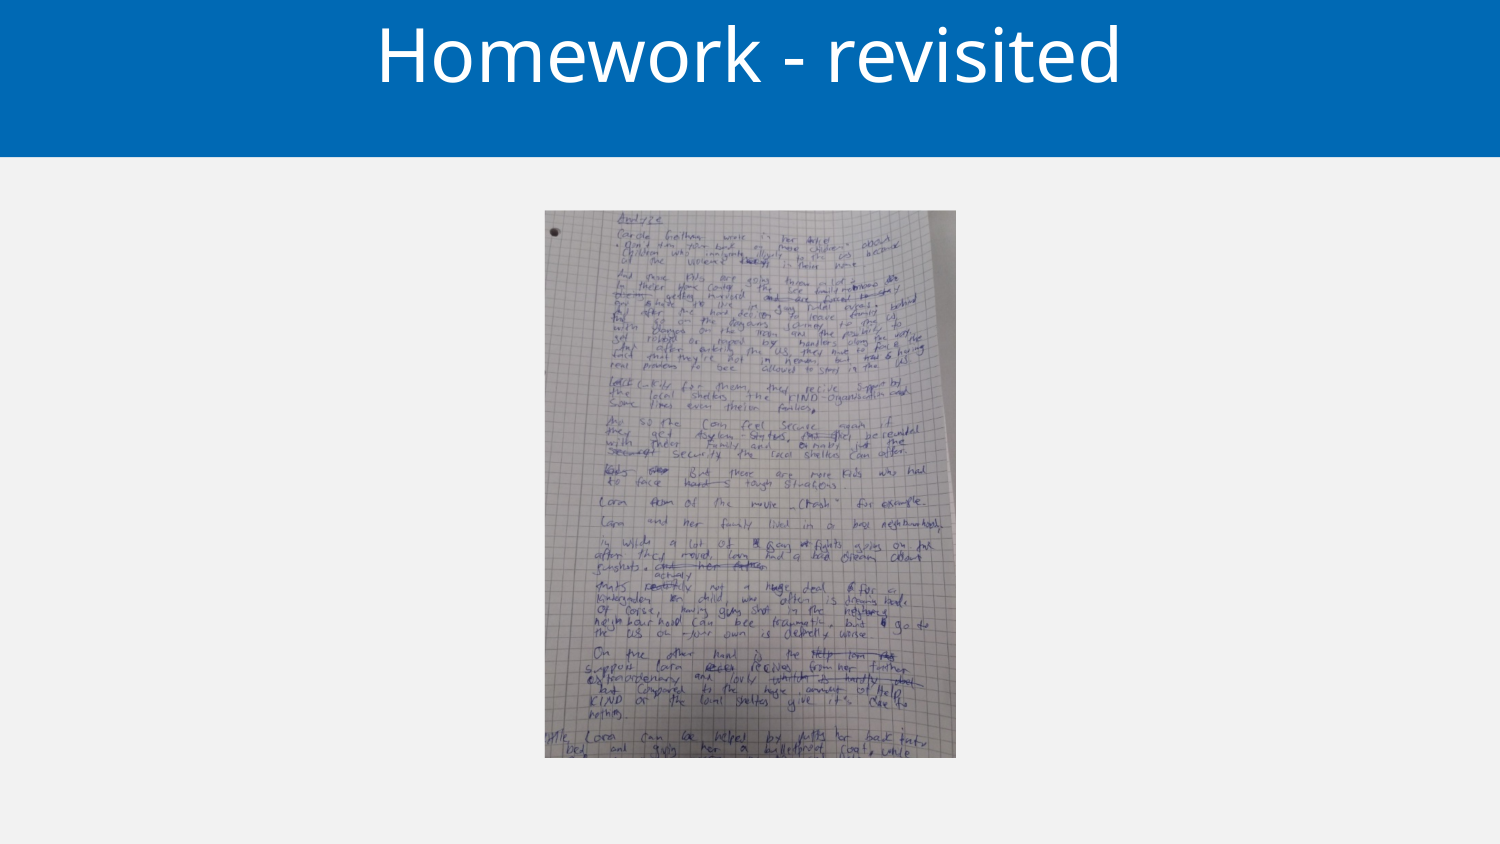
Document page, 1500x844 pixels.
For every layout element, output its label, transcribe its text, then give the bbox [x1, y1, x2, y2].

text_box Homework - revisited [0, 0, 1500, 158]
picture [476, 211, 1024, 757]
